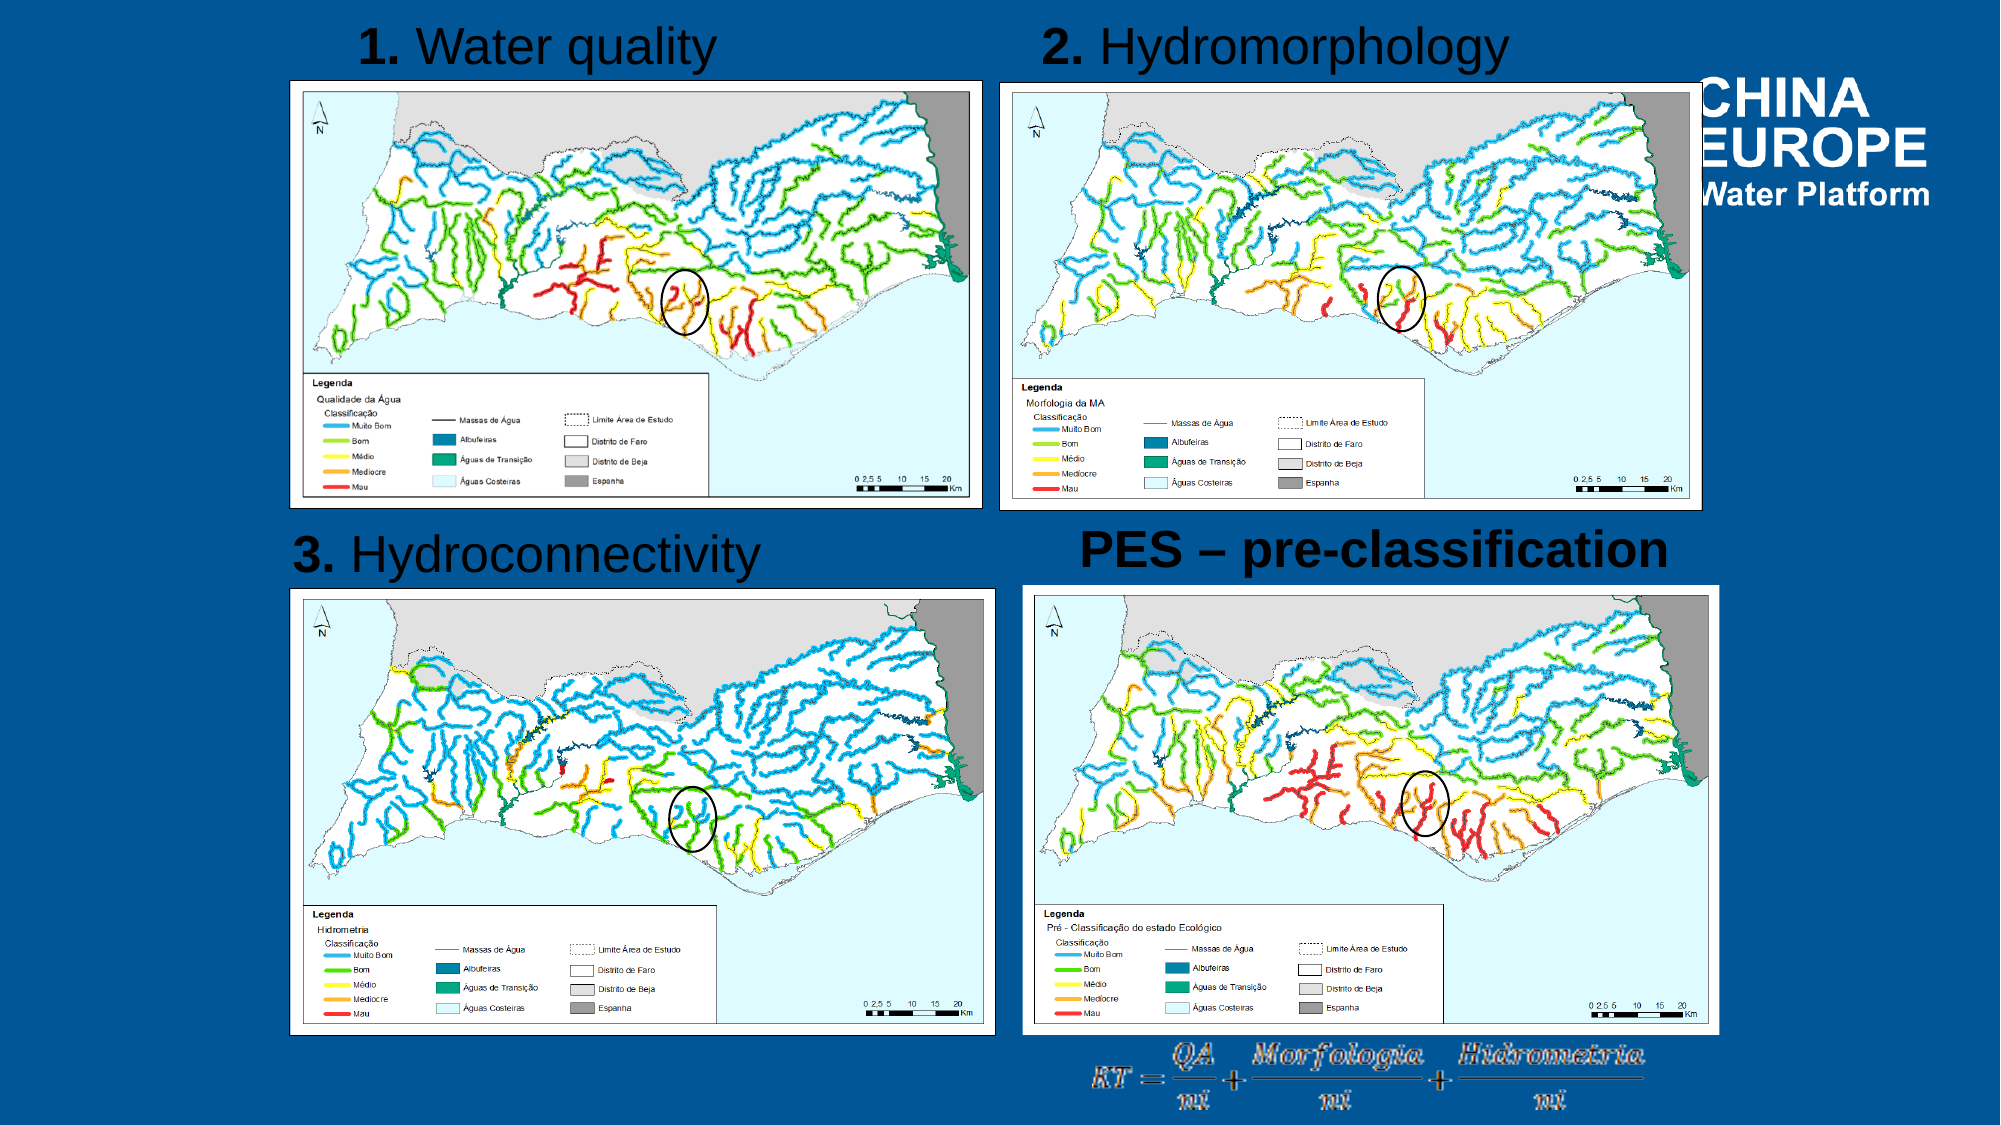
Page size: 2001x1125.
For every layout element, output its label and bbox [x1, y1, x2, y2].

picture [1092, 1039, 1648, 1110]
picture [1720, 34, 1958, 240]
text_box [279, 7, 1720, 1035]
